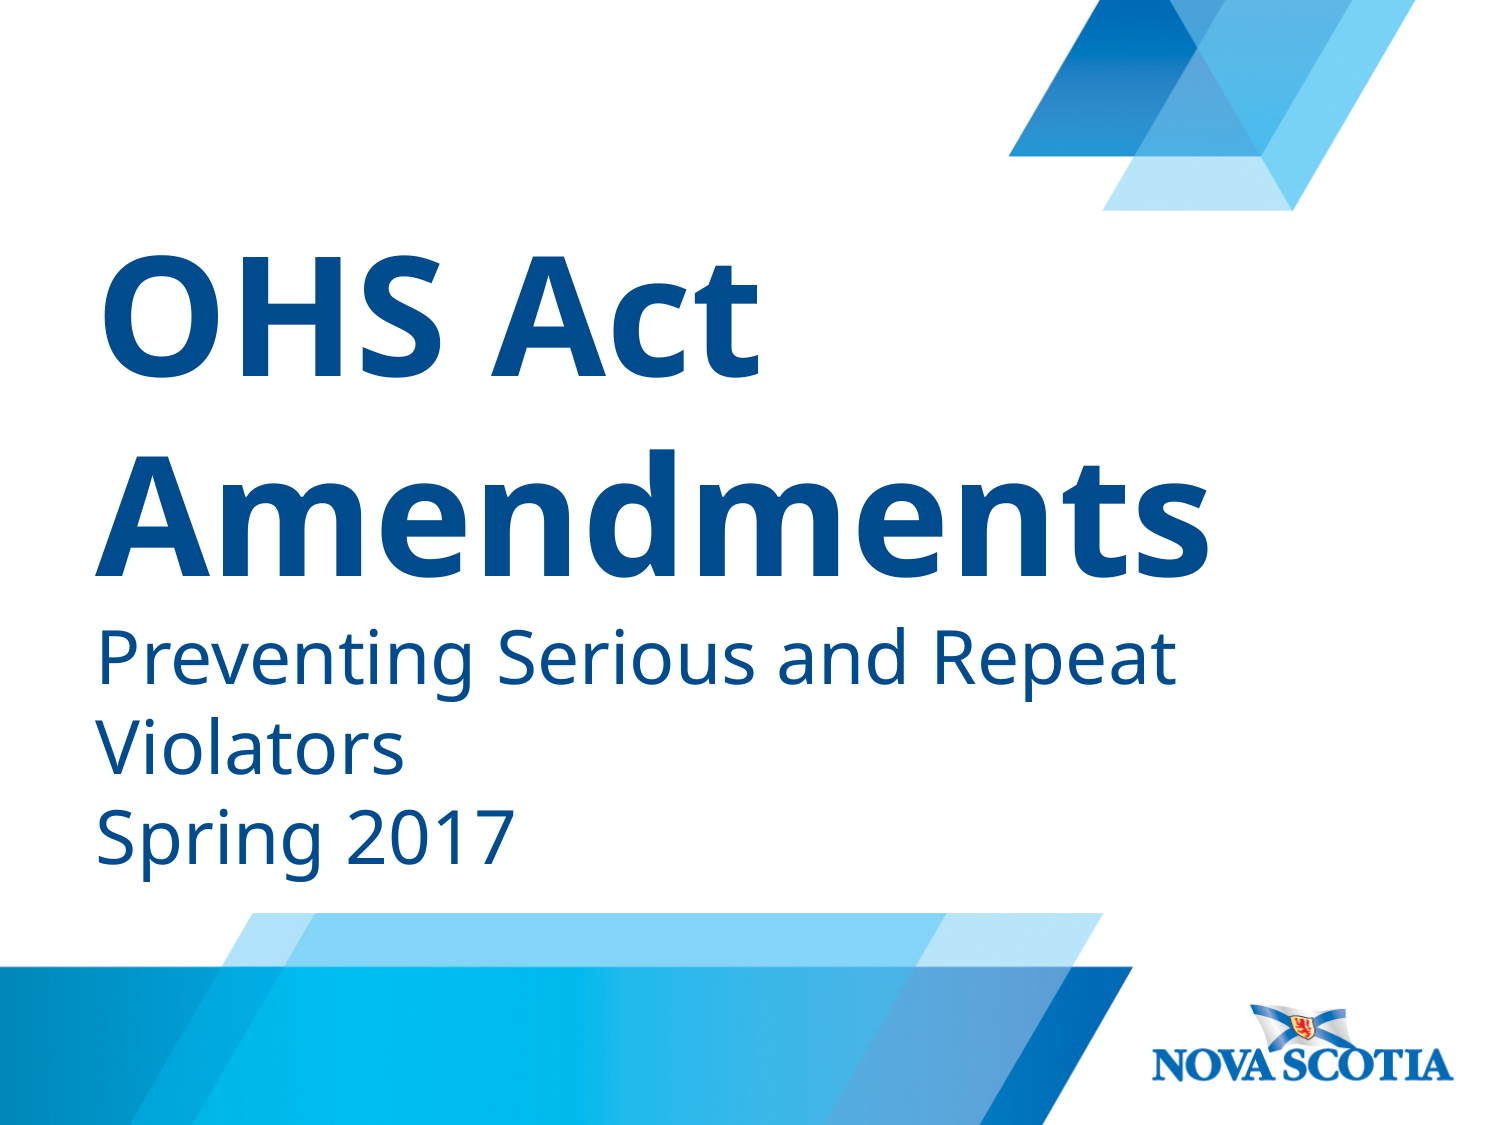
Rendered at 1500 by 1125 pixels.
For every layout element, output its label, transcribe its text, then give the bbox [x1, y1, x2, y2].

picture [0, 0, 1500, 1125]
title OHS Act Amendments Preventing Serious and Repeat Violators Spring 2017 [81, 202, 1471, 389]
